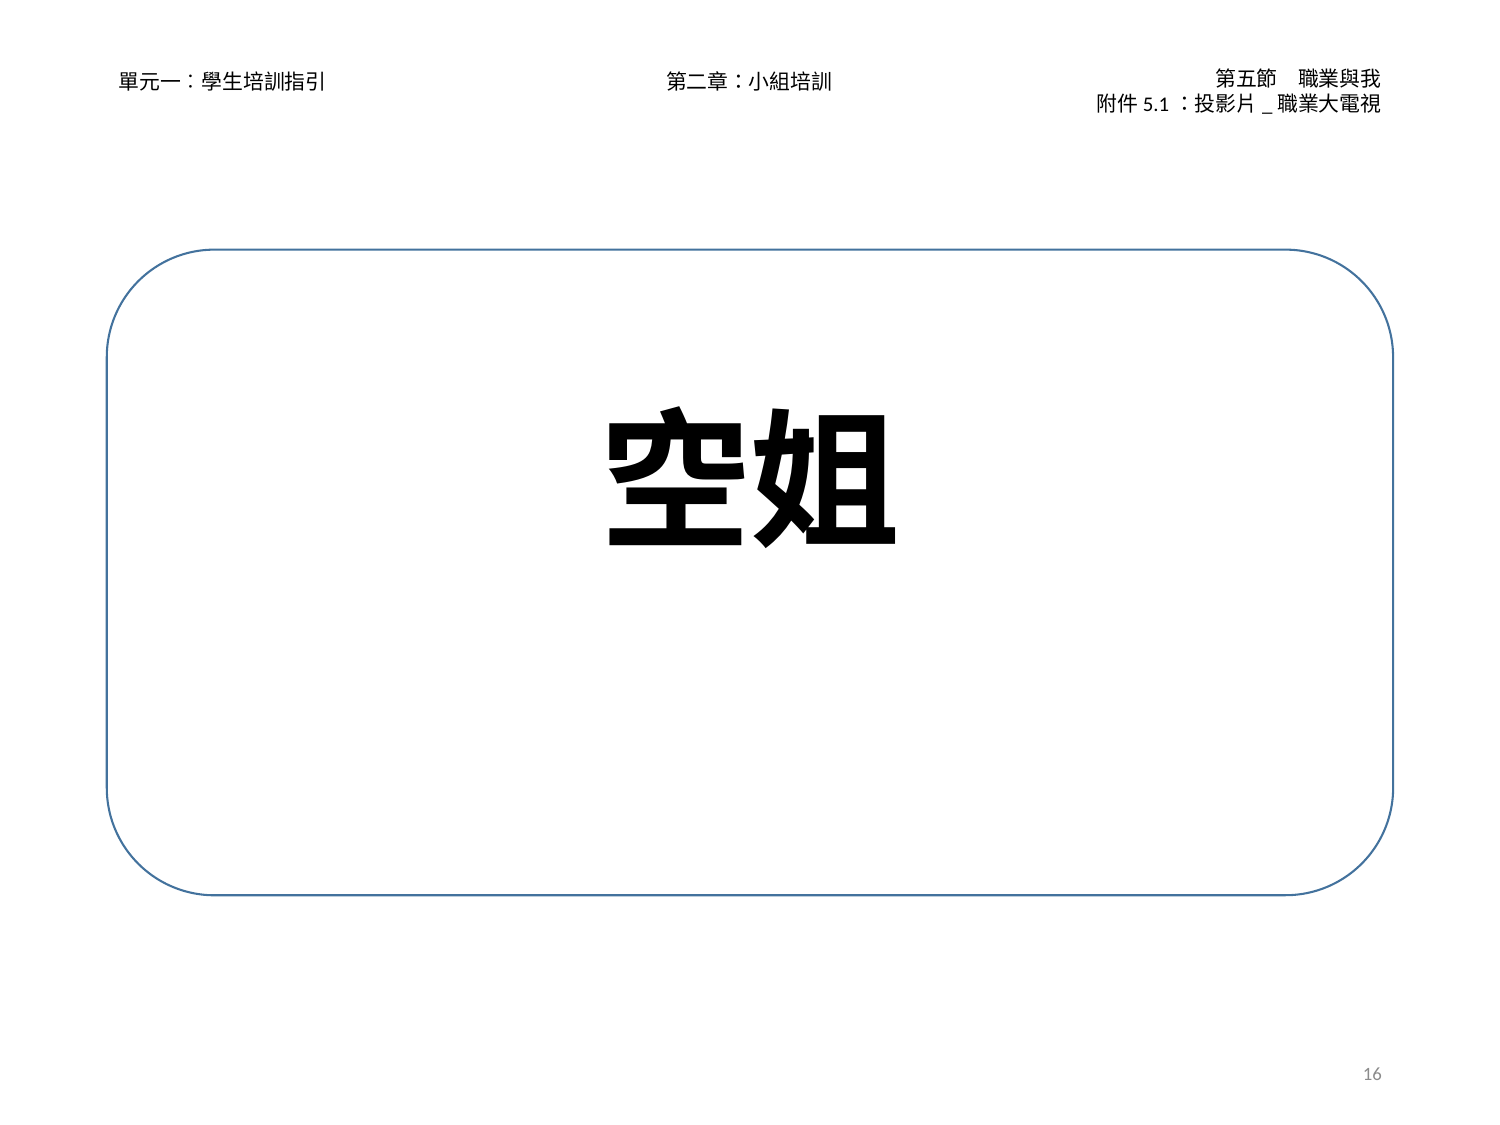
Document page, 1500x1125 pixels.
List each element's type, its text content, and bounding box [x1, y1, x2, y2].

slide_number 16 [1059, 1042, 1397, 1103]
text_box [105, 252, 1395, 897]
title 空姐 [187, 184, 1313, 576]
